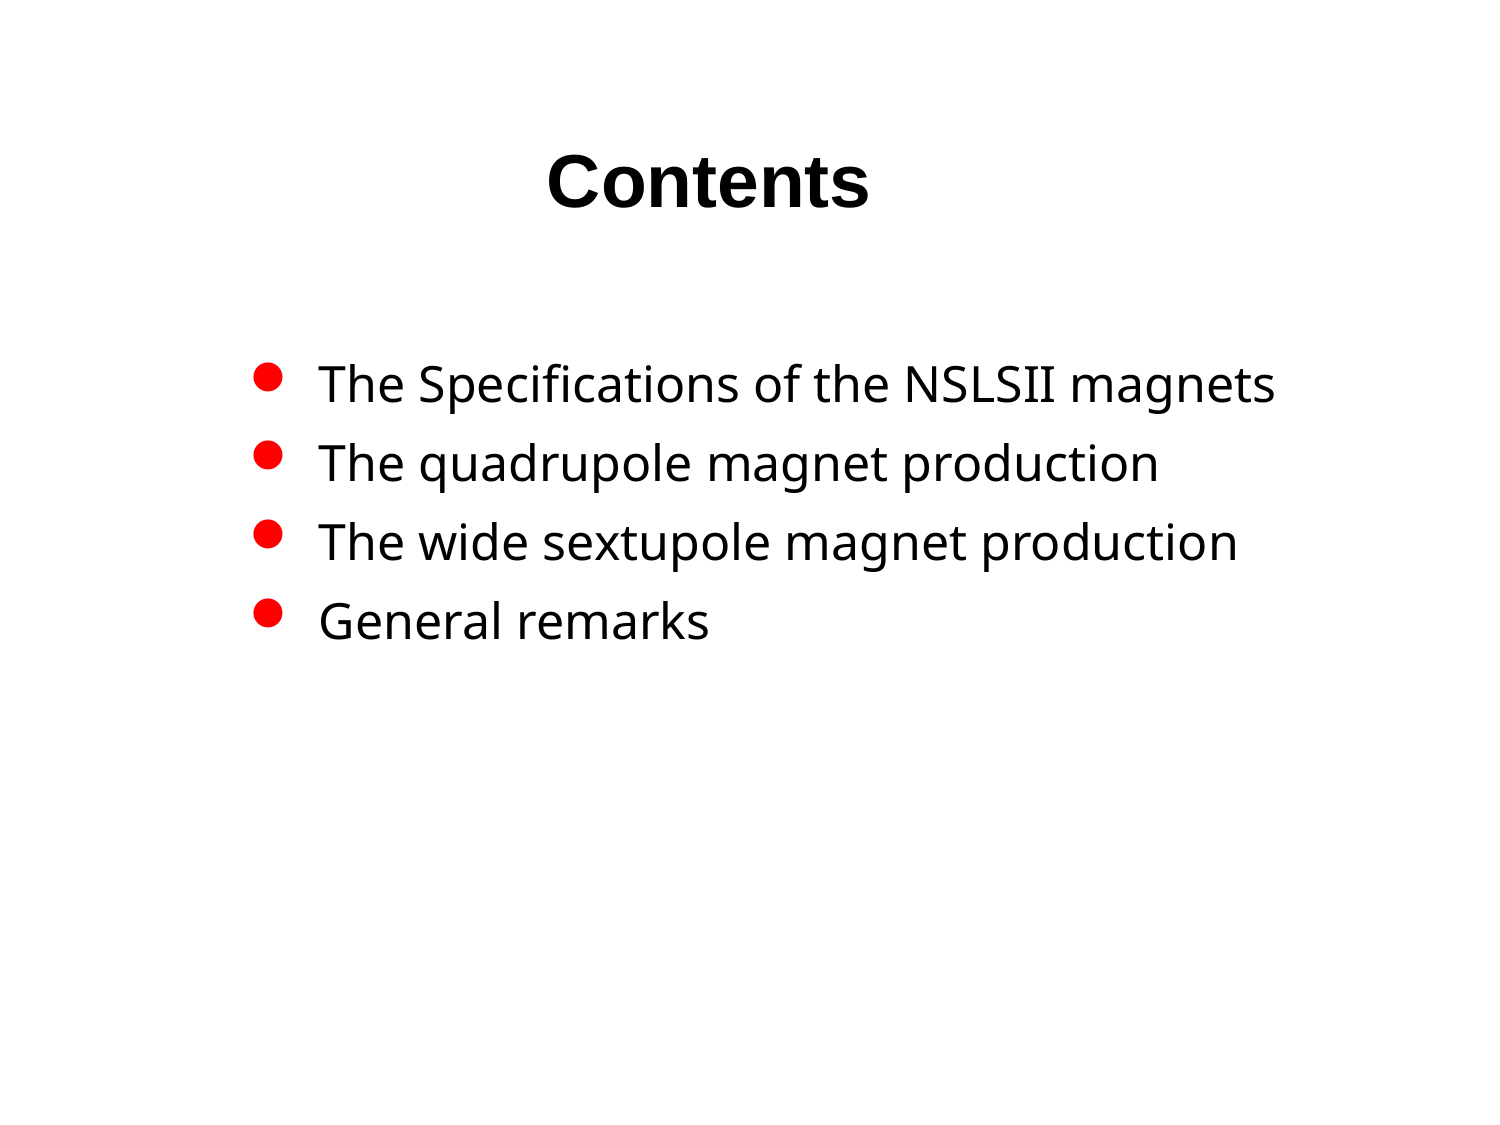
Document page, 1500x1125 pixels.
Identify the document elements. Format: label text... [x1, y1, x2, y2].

list The Specifications of the NSLSII magnets The quadrupole magnet production The wide sextupole magnet production General remarks [234, 351, 1325, 860]
title Contents [336, 113, 1083, 242]
